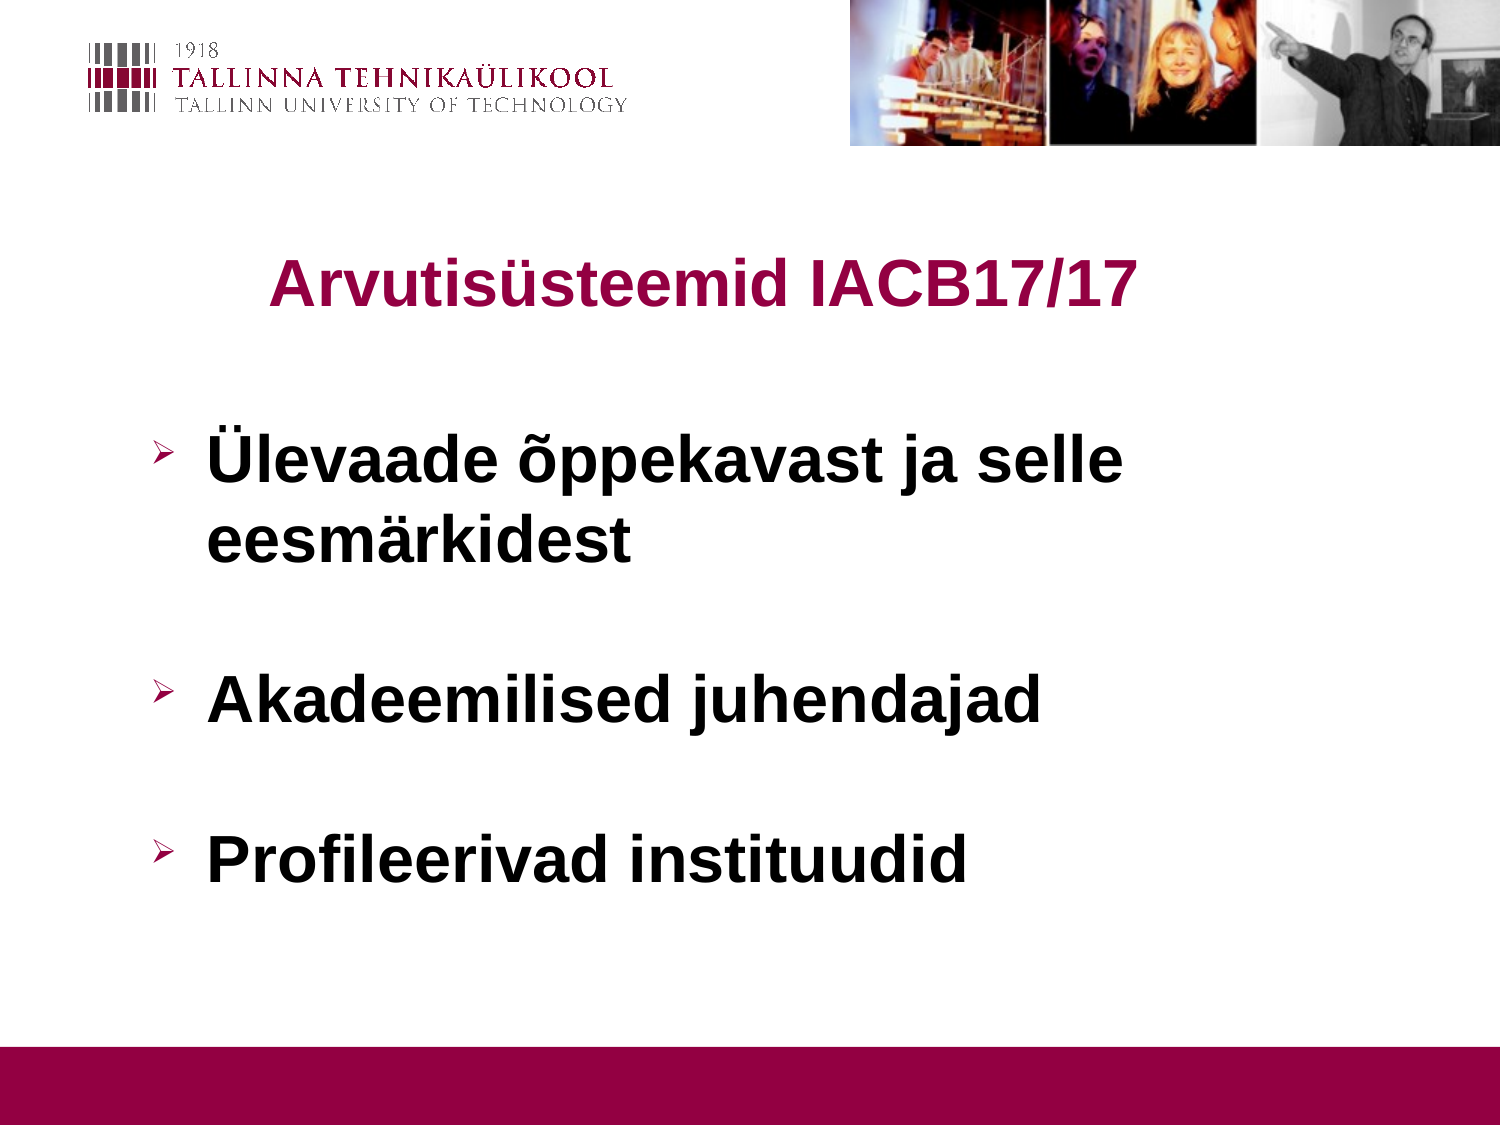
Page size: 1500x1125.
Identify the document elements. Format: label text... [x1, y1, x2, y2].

list Ülevaade õppekavast ja selle eesmärkidest Akadeemilised juhendajad Profileerivad instituudid [135, 408, 1400, 929]
picture [850, 0, 1500, 146]
title Arvutisüsteemid IACB17/17 [253, 231, 1184, 327]
picture [88, 42, 627, 112]
